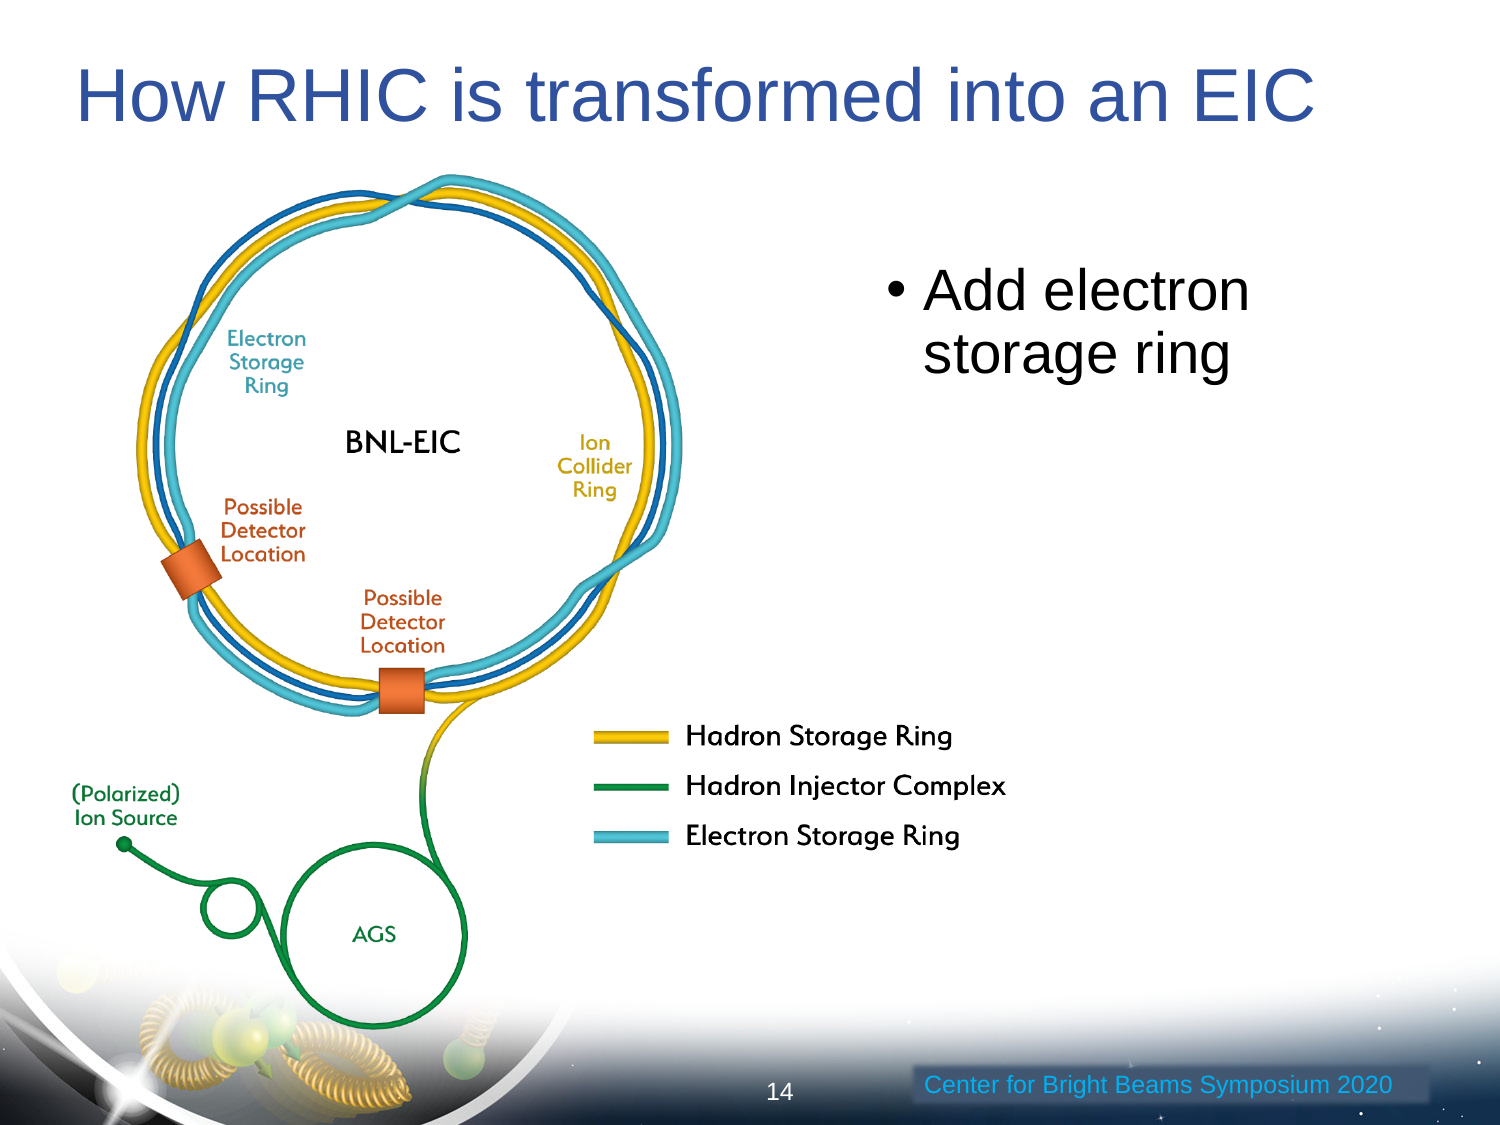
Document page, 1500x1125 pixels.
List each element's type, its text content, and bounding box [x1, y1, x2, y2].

picture [0, 0, 1500, 1125]
text_box Add electron storage ring [871, 252, 1440, 967]
title How RHIC is transformed into an EIC [60, 48, 1500, 212]
